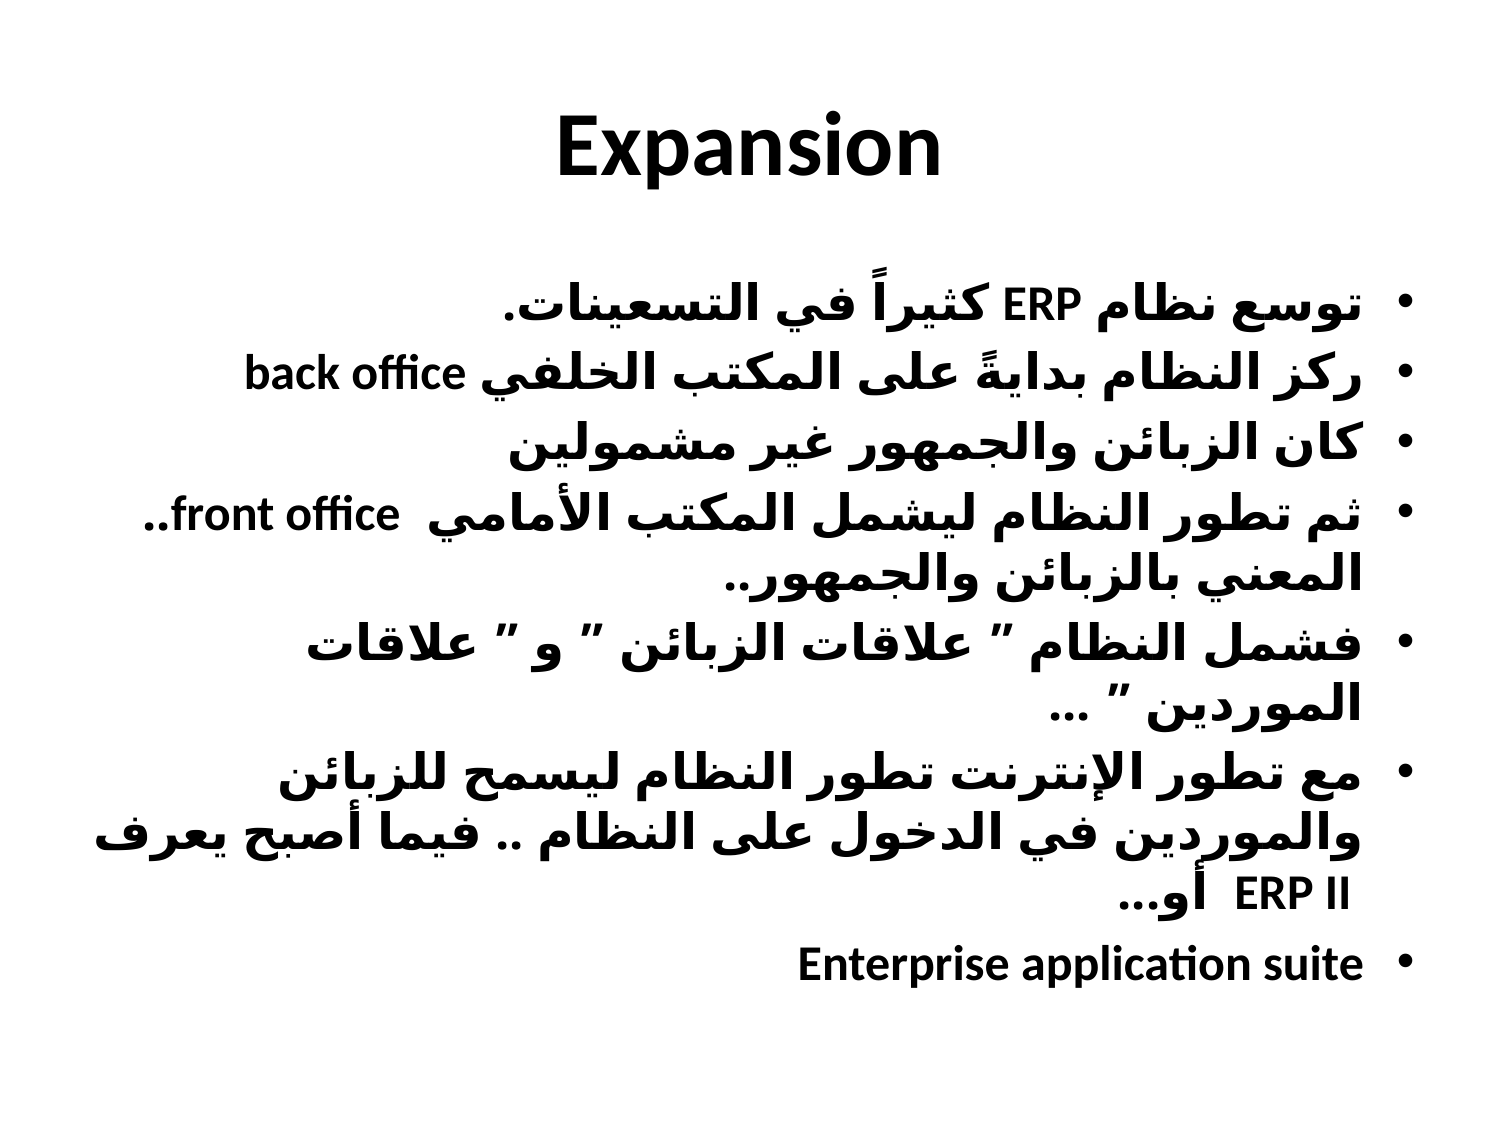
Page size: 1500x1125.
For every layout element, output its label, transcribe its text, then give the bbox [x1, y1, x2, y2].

list توسع نظام ERP كثيراً في التسعينات. ركز النظام بدايةً على المكتب الخلفي back office كان الزبائن والجمهور غير مشمولين ثم تطور النظام ليشمل المكتب الأمامي front office.. المعني بالزبائن والجمهور.. فشمل النظام ” علاقات الزبائن ” و ” علاقات الموردين ” ... مع تطور الإنترنت تطور النظام ليسمح للزبائن والموردين في الدخول على النظام .. فيما أصبح يعرف ERP II أو... Enterprise application suite [75, 262, 1425, 1005]
title Expansion [75, 45, 1425, 233]
